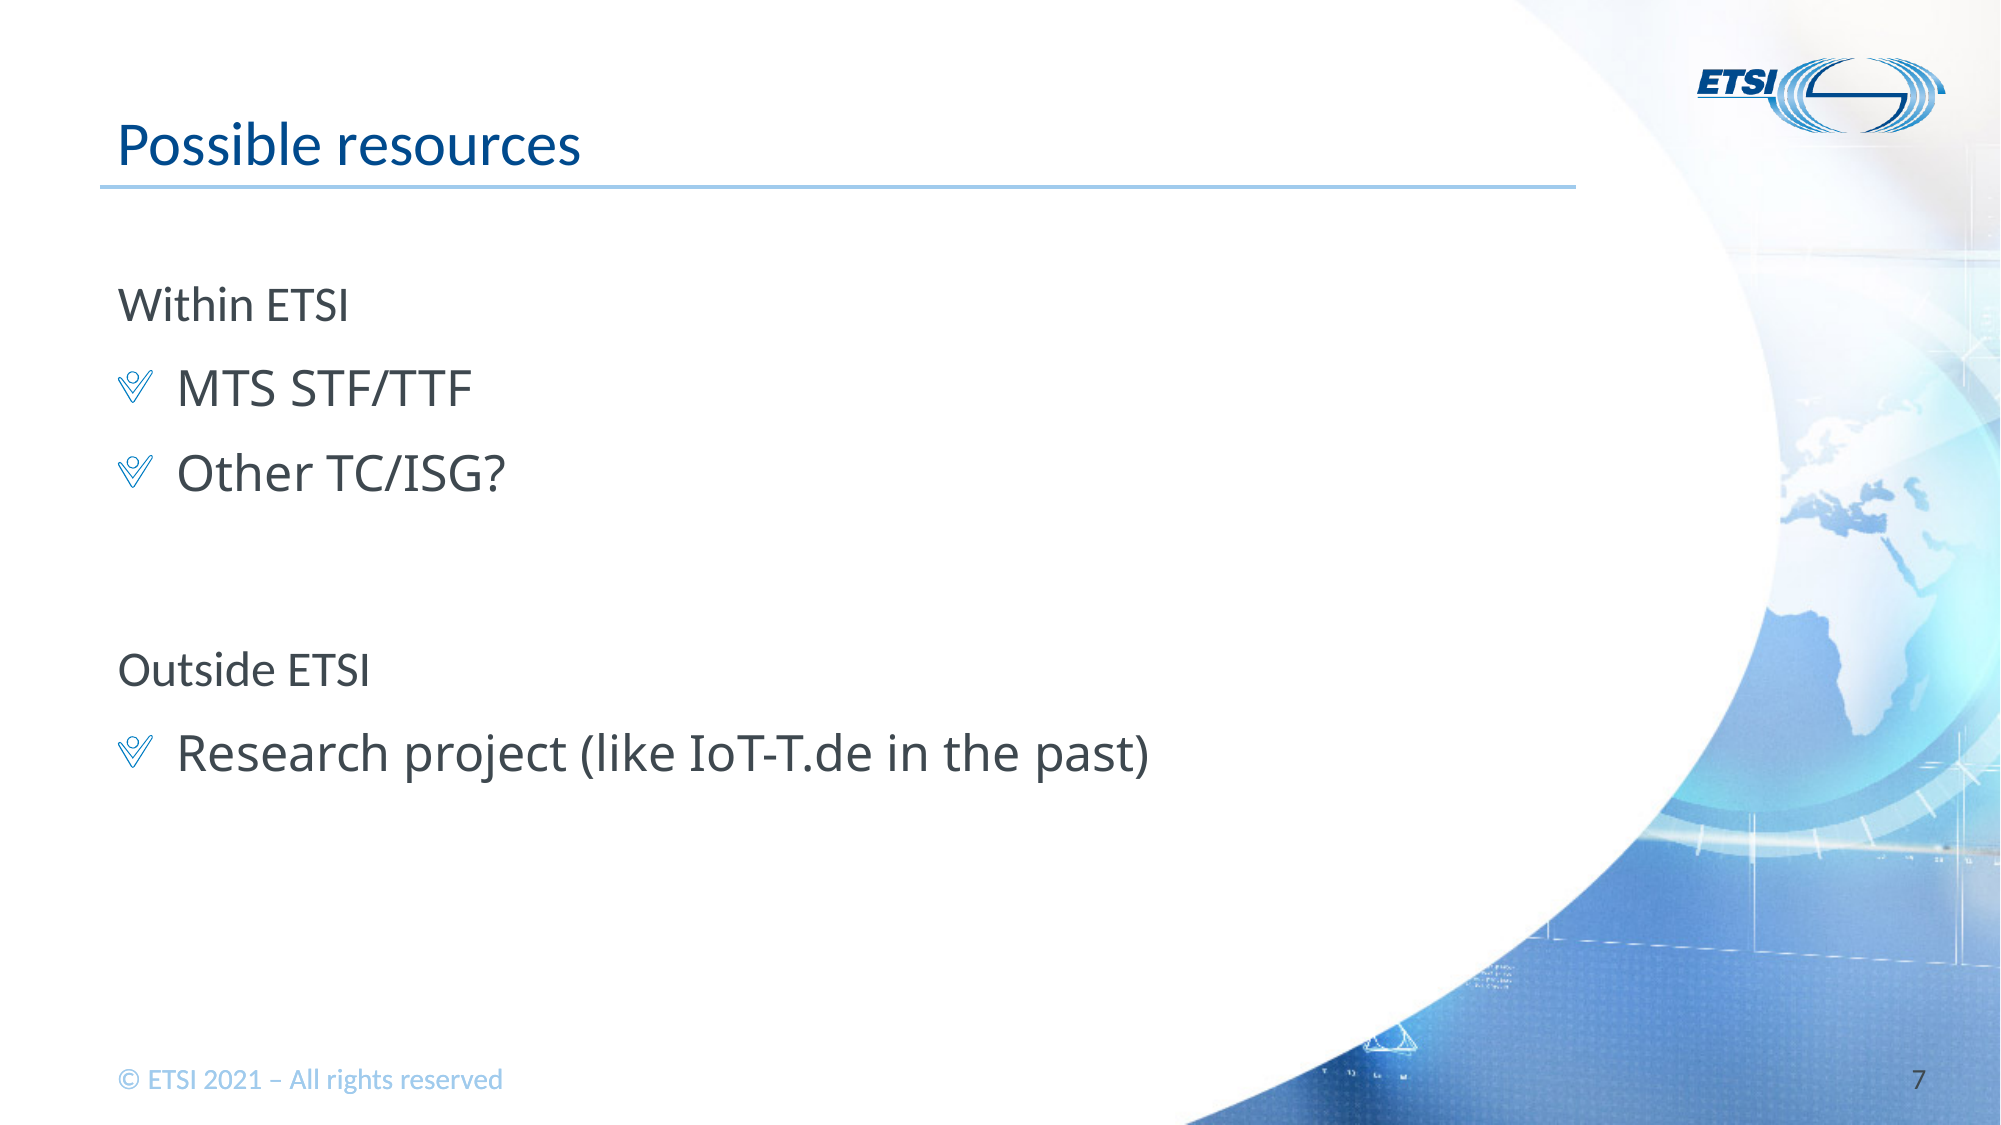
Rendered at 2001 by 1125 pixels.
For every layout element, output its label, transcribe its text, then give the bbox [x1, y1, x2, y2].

list Within ETSI MTS STF/TTF Other TC/ISG? Outside ETSI Research project (like IoT-T.de in the past) [100, 262, 1577, 1031]
title Possible resources [100, 45, 1577, 188]
picture [0, 0, 2001, 1125]
